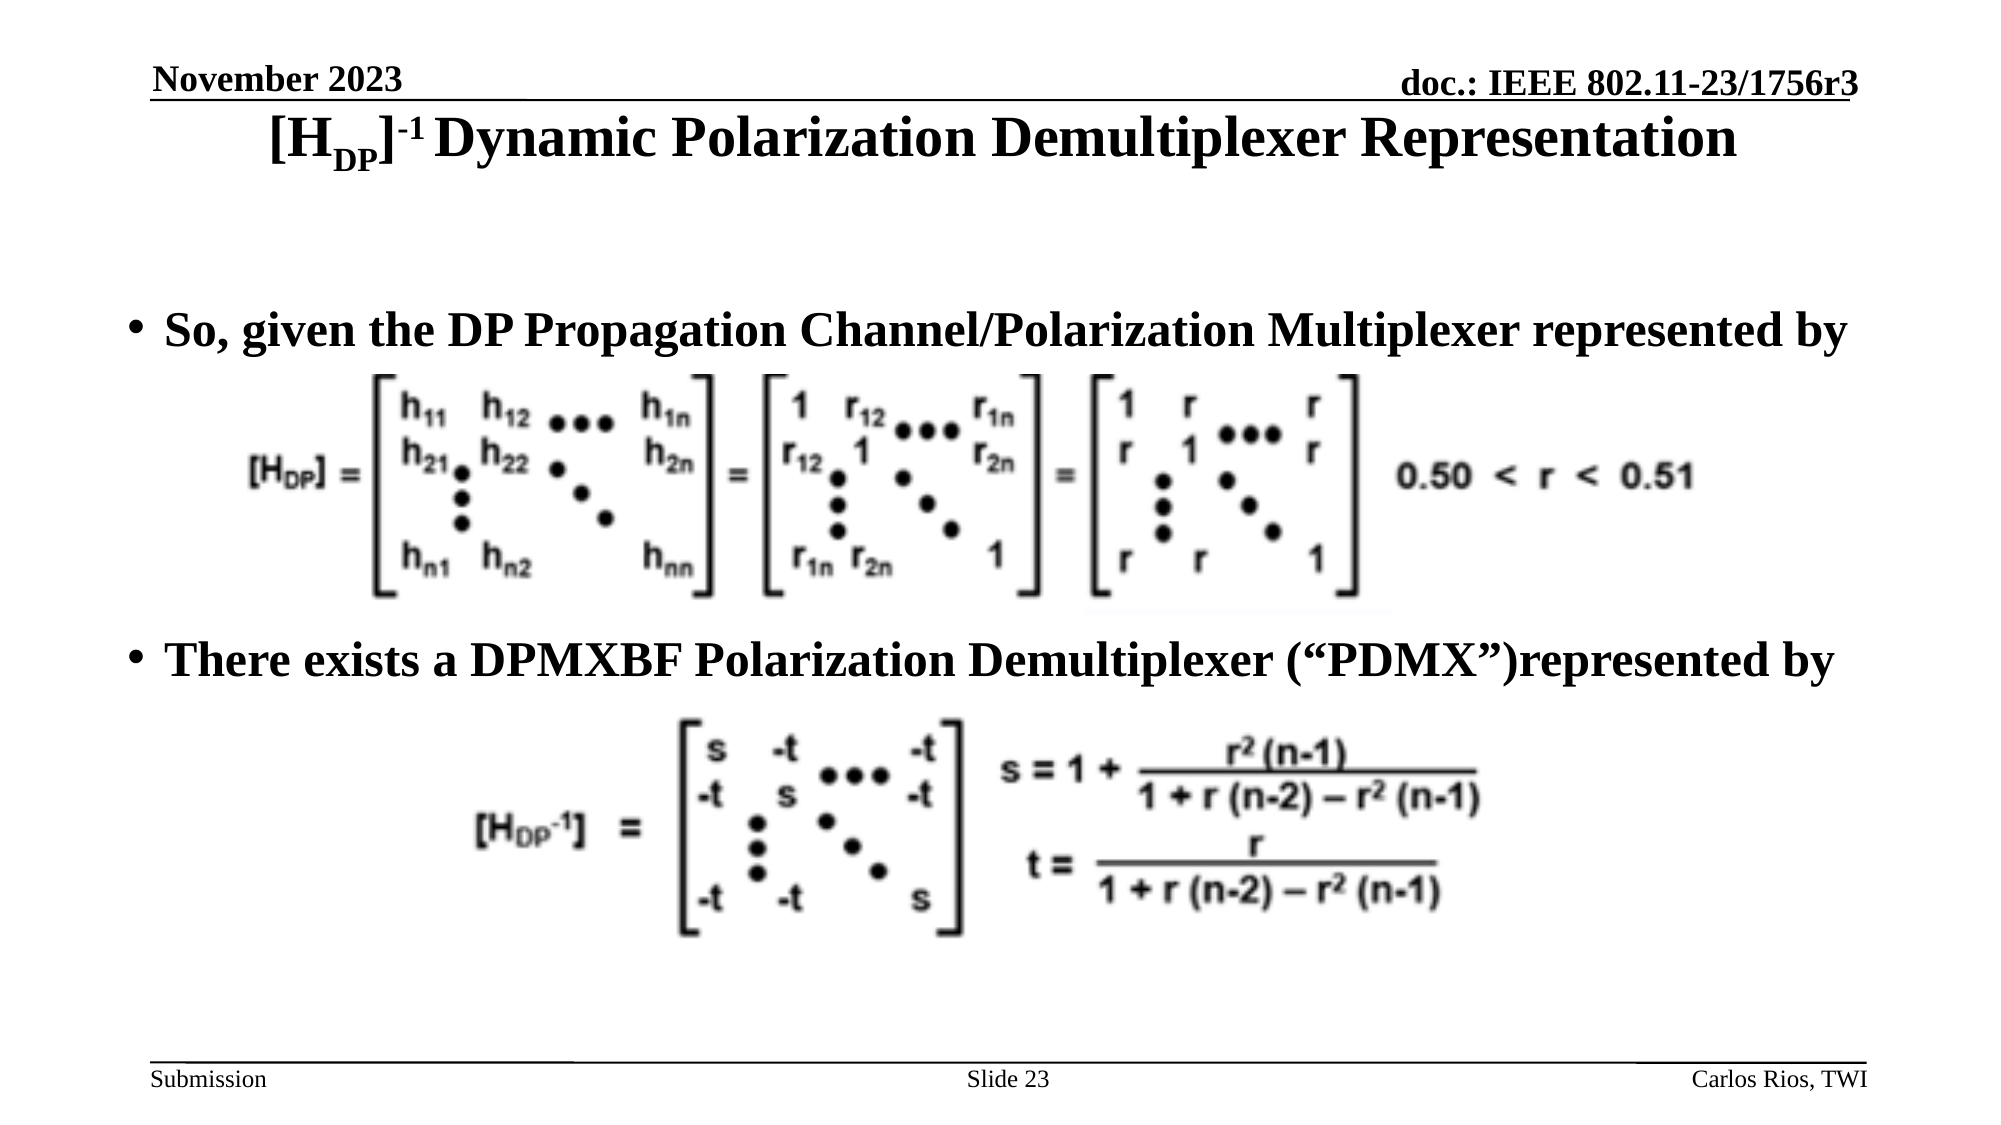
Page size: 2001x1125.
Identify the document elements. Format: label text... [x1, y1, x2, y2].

picture [237, 374, 1722, 615]
picture [453, 697, 1505, 957]
text_box [HDP]-1 Dynamic Polarization Demultiplexer Representation [135, 98, 1873, 179]
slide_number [152, 54, 563, 98]
footer Carlos Rios, TWI [1171, 1061, 1869, 1093]
list [152, 974, 1869, 1071]
text_box So, given the DP Propagation Channel/Polarization Multiplexer represented by There exists a DPMXBF Polarization Demultiplexer (“PDMX”)represented by [112, 288, 1888, 974]
slide_number Slide 23 [950, 1061, 1067, 1123]
